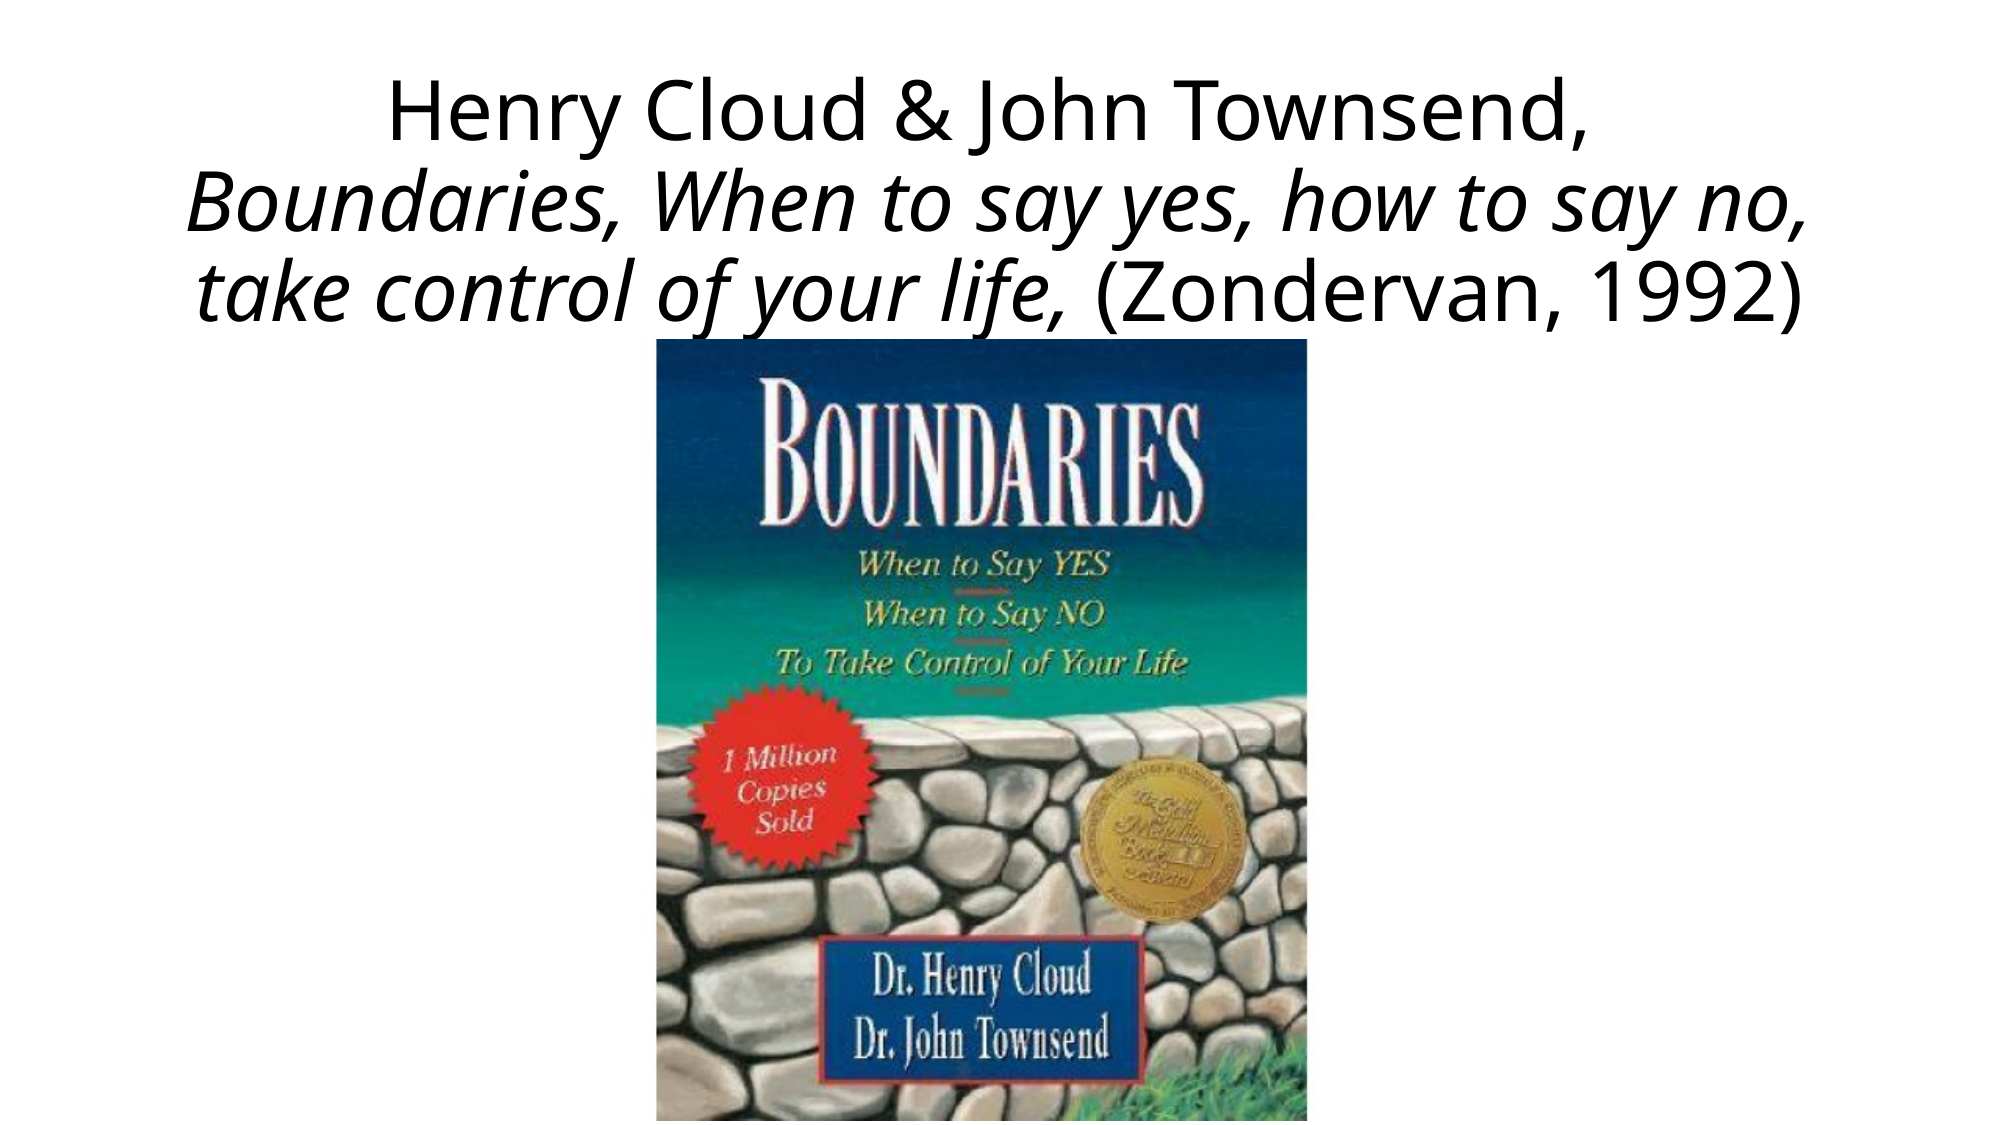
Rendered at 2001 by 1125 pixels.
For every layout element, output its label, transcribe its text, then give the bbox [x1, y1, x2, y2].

picture [591, 339, 1373, 1121]
title Henry Cloud & John Townsend, Boundaries, When to say yes, how to say no, take control of your life, (Zondervan, 1992) [137, 59, 1863, 349]
